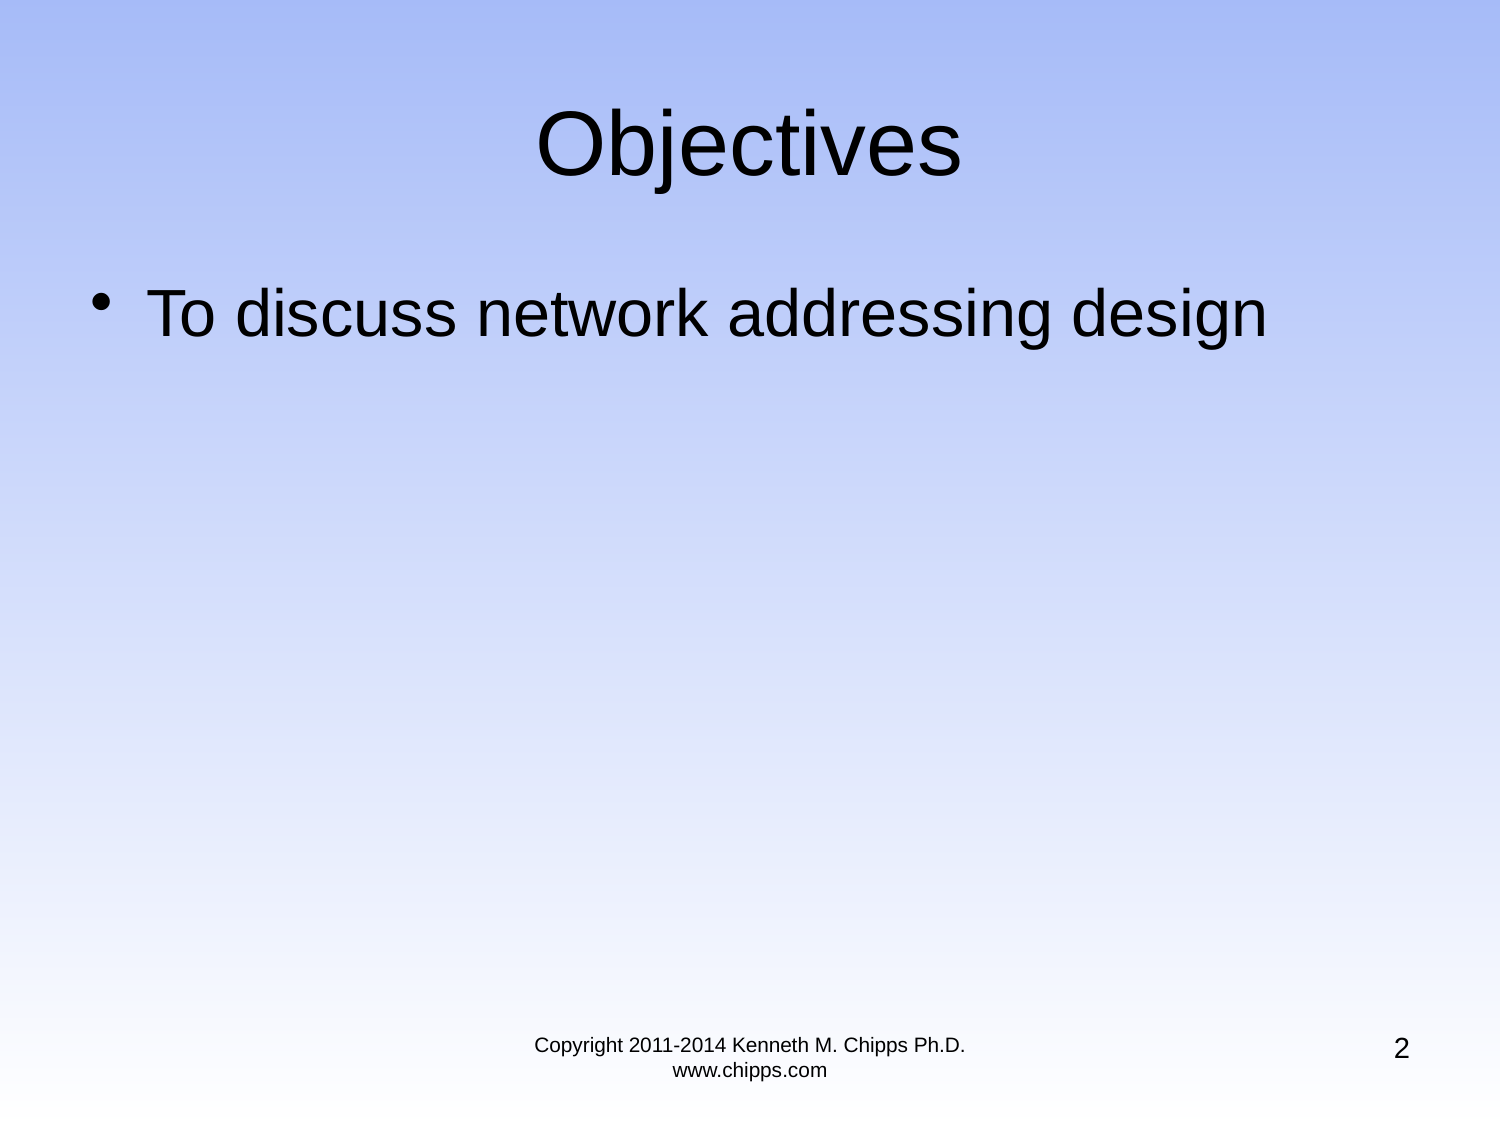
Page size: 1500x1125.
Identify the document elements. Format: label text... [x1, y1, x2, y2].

footer Copyright 2011-2014 Kenneth M. Chipps Ph.D. www.chipps.com [449, 1024, 1051, 1103]
title Objectives [75, 45, 1425, 233]
slide_number 2 [1074, 1021, 1426, 1101]
list To discuss network addressing design [75, 262, 1425, 1005]
